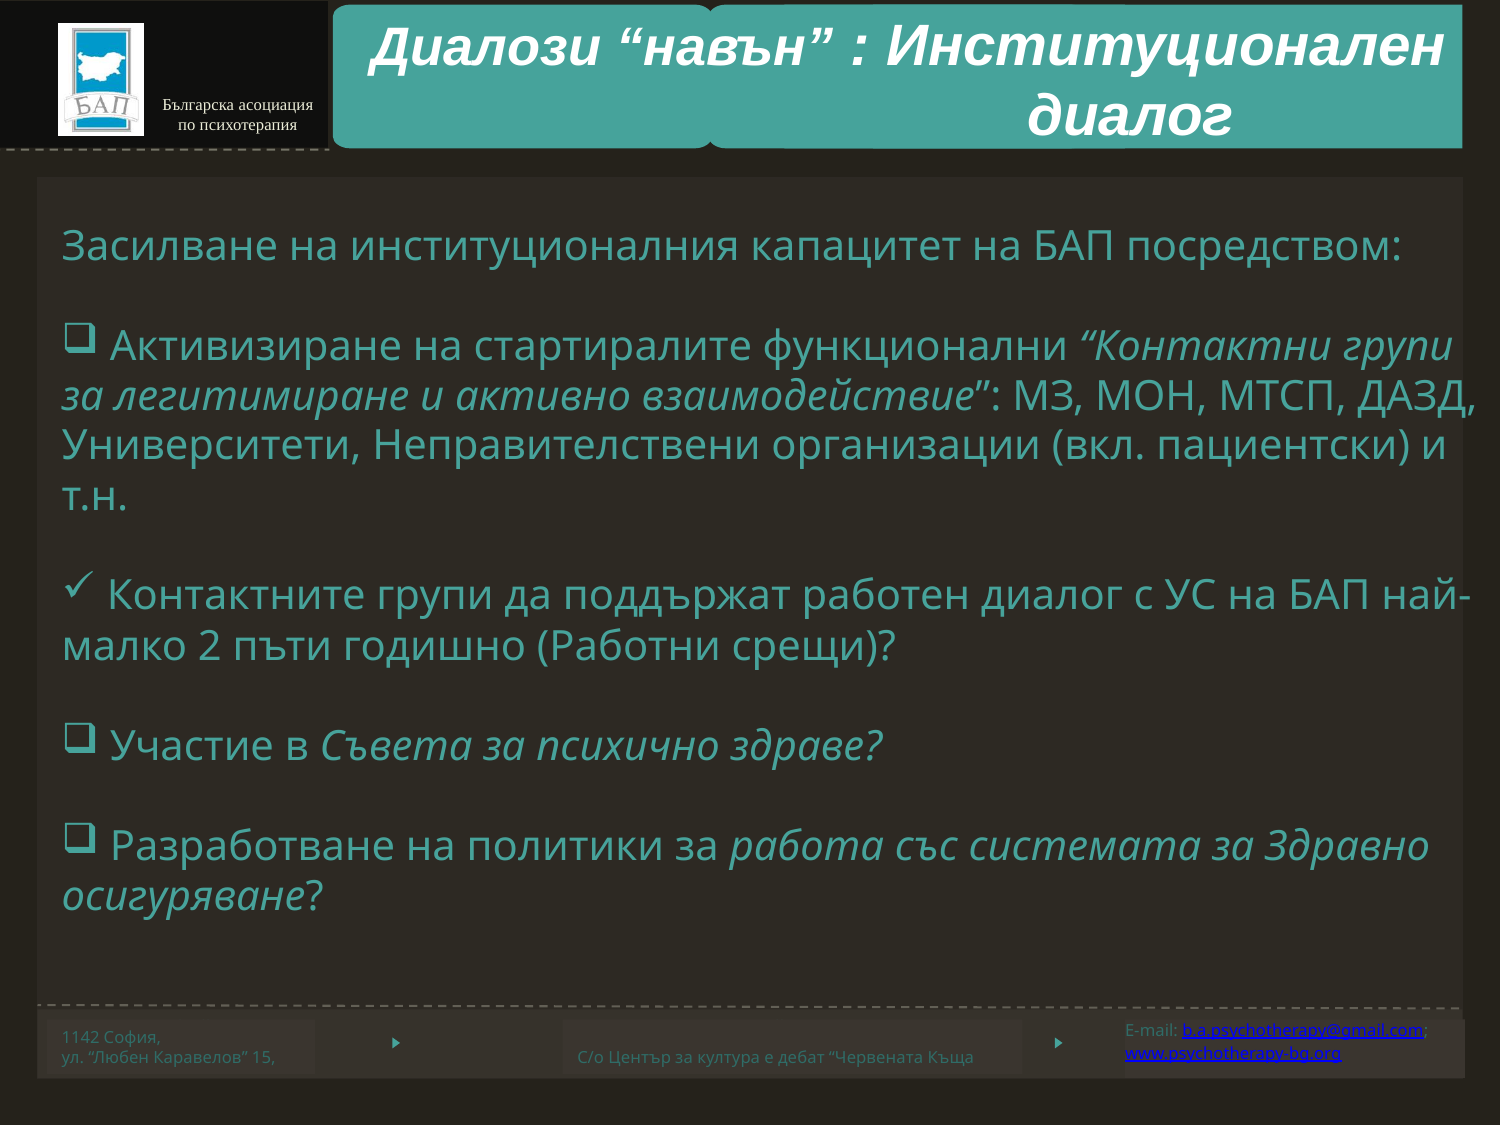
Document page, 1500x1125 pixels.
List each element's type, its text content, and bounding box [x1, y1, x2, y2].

text_box Българска асоциация по психотерапия [152, 93, 324, 142]
text_box Засилване на институционалния капацитет на БАП посредством: Активизиране на стартиралите функционални “Контактни групи за легитимиране и активно взаимодействие”: МЗ, МОН, МТСП, ДАЗД, Университети, Неправителствени организации (вкл. пациентски) и т.н. Контактните групи да поддържат работен диалог с УС на БАП най-малко 2 пъти годишно (Работни срещи)? Участие в Съвета за психично здраве? Разработване на политики за работа със системата за Здравно осигуряване? [46, 210, 1500, 926]
list Диалози “навън” : Институционален диалог [356, 0, 1500, 122]
text_box 1142 София, ул. “Любен Каравелов” 15, [46, 1019, 316, 1075]
picture [58, 23, 144, 137]
text_box E-mail: b.a.psychotherapy@gmail.com; www.psychotherapy-bg.org [1125, 1019, 1465, 1078]
text_box С/о Център за култура е дебат “Червената Къща [562, 1019, 1023, 1075]
